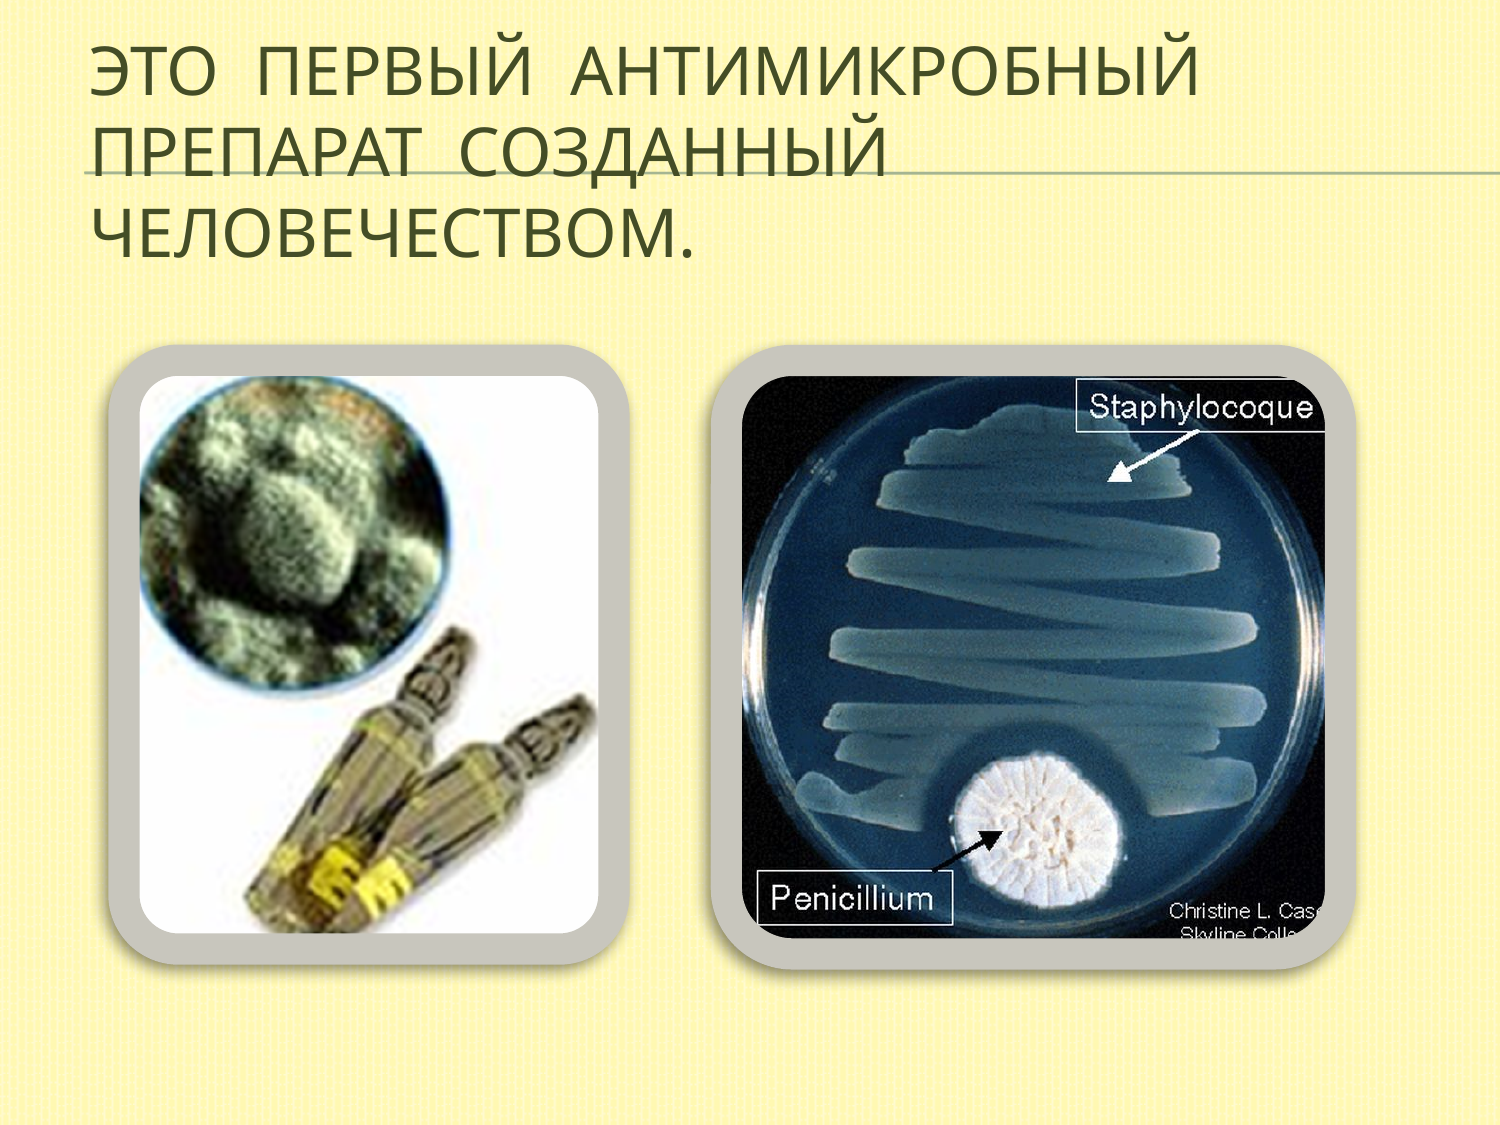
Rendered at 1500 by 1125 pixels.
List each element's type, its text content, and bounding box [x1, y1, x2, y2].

picture [726, 360, 1341, 955]
title Это первый антимикробный препарат созданный человечеством. [75, 19, 1425, 279]
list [123, 359, 615, 950]
